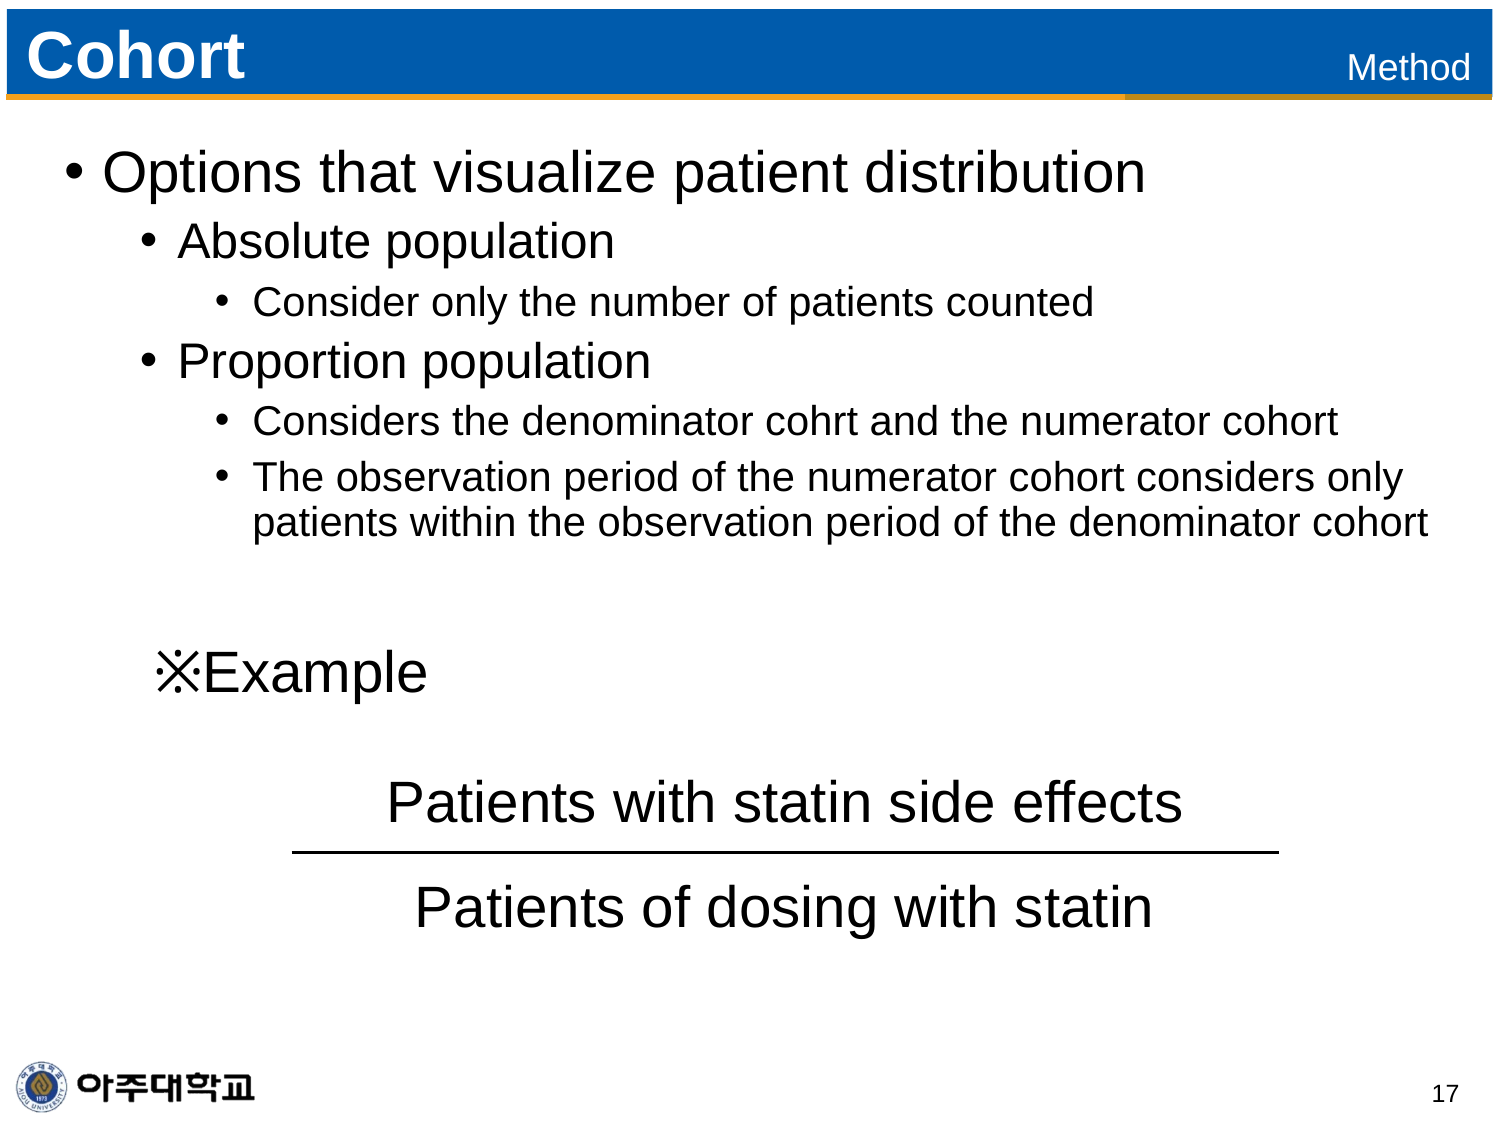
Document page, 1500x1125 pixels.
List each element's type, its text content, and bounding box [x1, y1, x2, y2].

list Options that visualize patient distribution Absolute population Consider only the number of patients counted Proportion population Considers the denominator cohrt and the numerator cohort The observation period of the numerator cohort considers only patients within the observation period of the denominator cohort [50, 134, 1446, 1037]
title Cohort [12, 13, 902, 101]
list Method [985, 41, 1487, 97]
text_box ※Example [114, 619, 469, 720]
text_box Patients of dosing with statin [373, 853, 1197, 954]
text_box Patients with statin side effects [355, 748, 1216, 850]
picture [6, 1055, 272, 1119]
slide_number 17 [1137, 1062, 1475, 1123]
